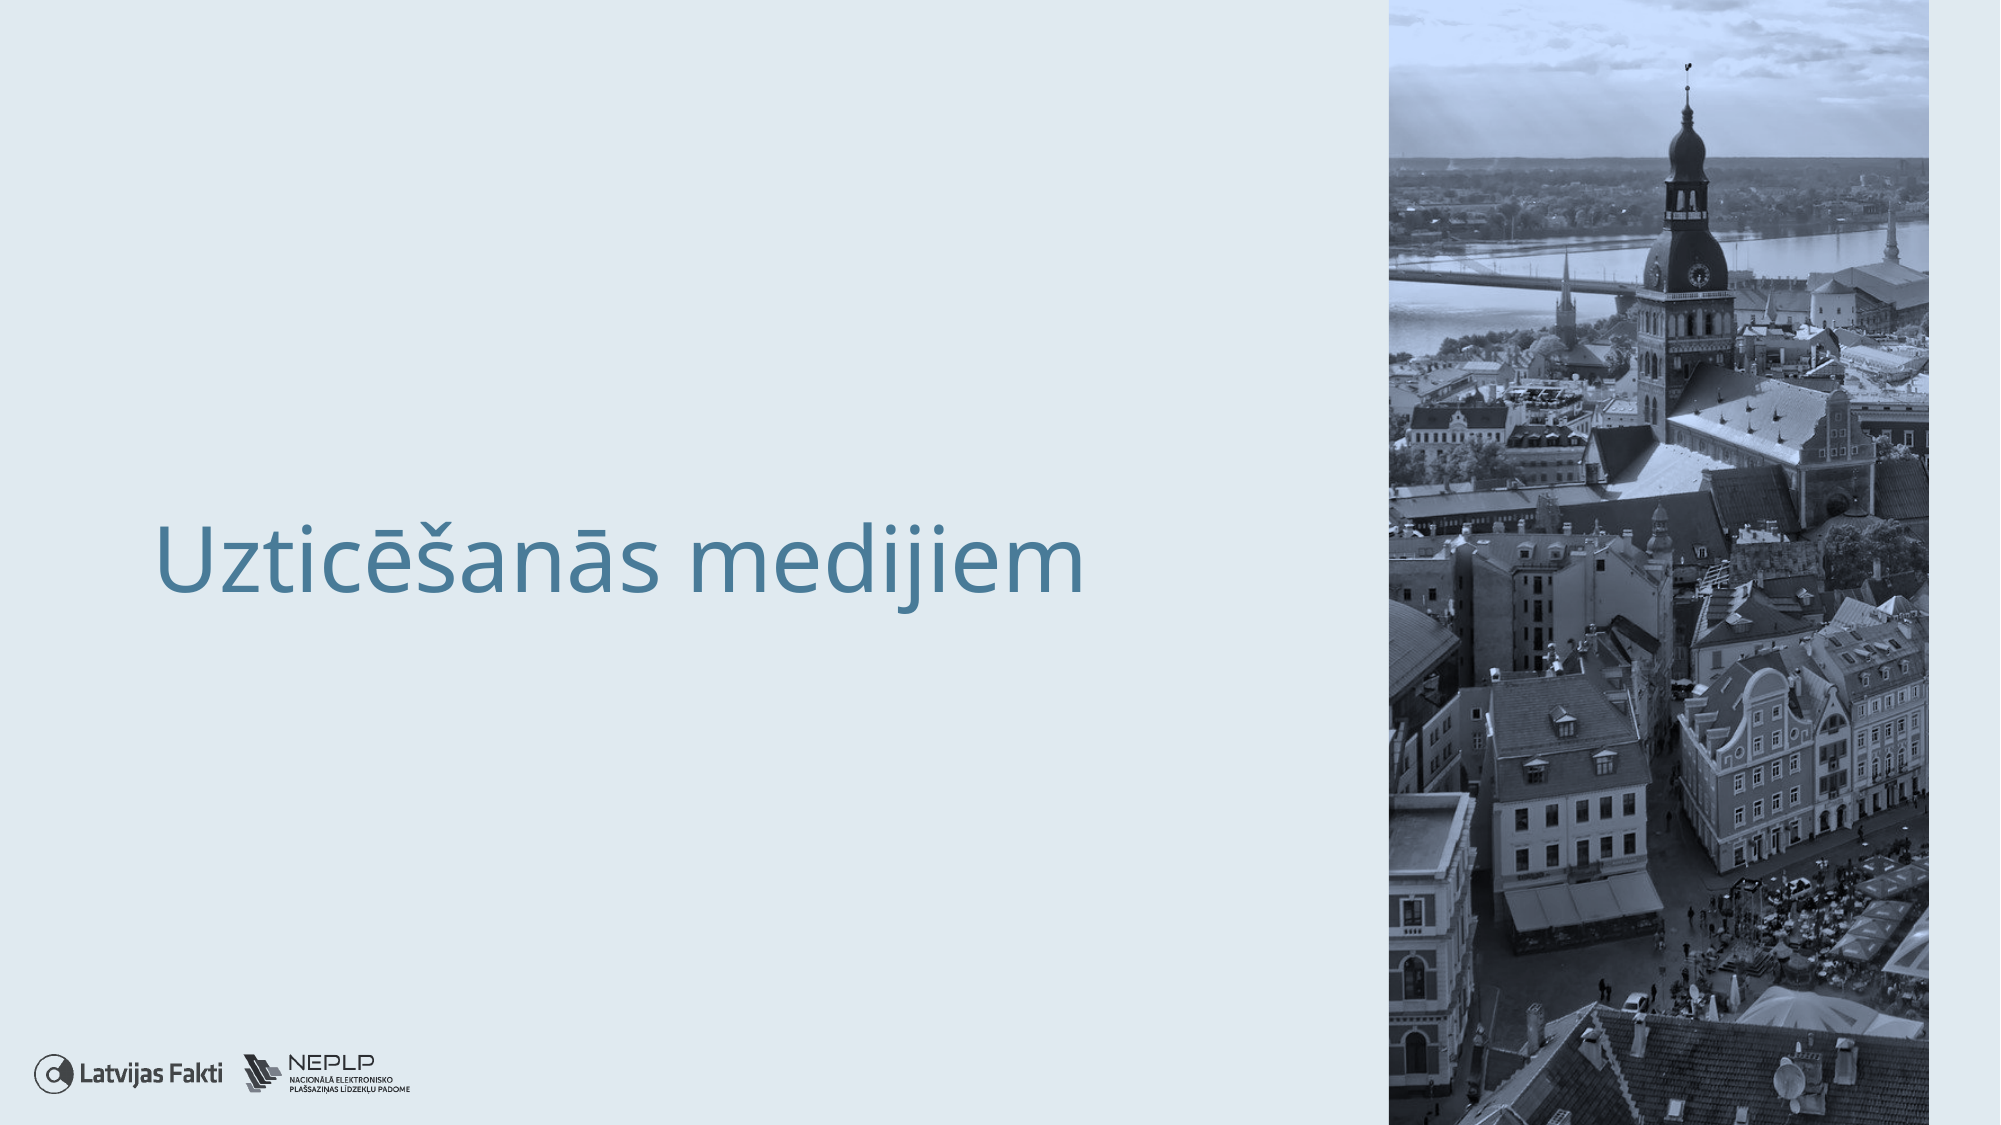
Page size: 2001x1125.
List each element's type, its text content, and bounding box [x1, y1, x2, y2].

picture [243, 1054, 410, 1094]
title Uzticēšanās medijiem [137, 432, 1276, 693]
picture [34, 1054, 222, 1094]
